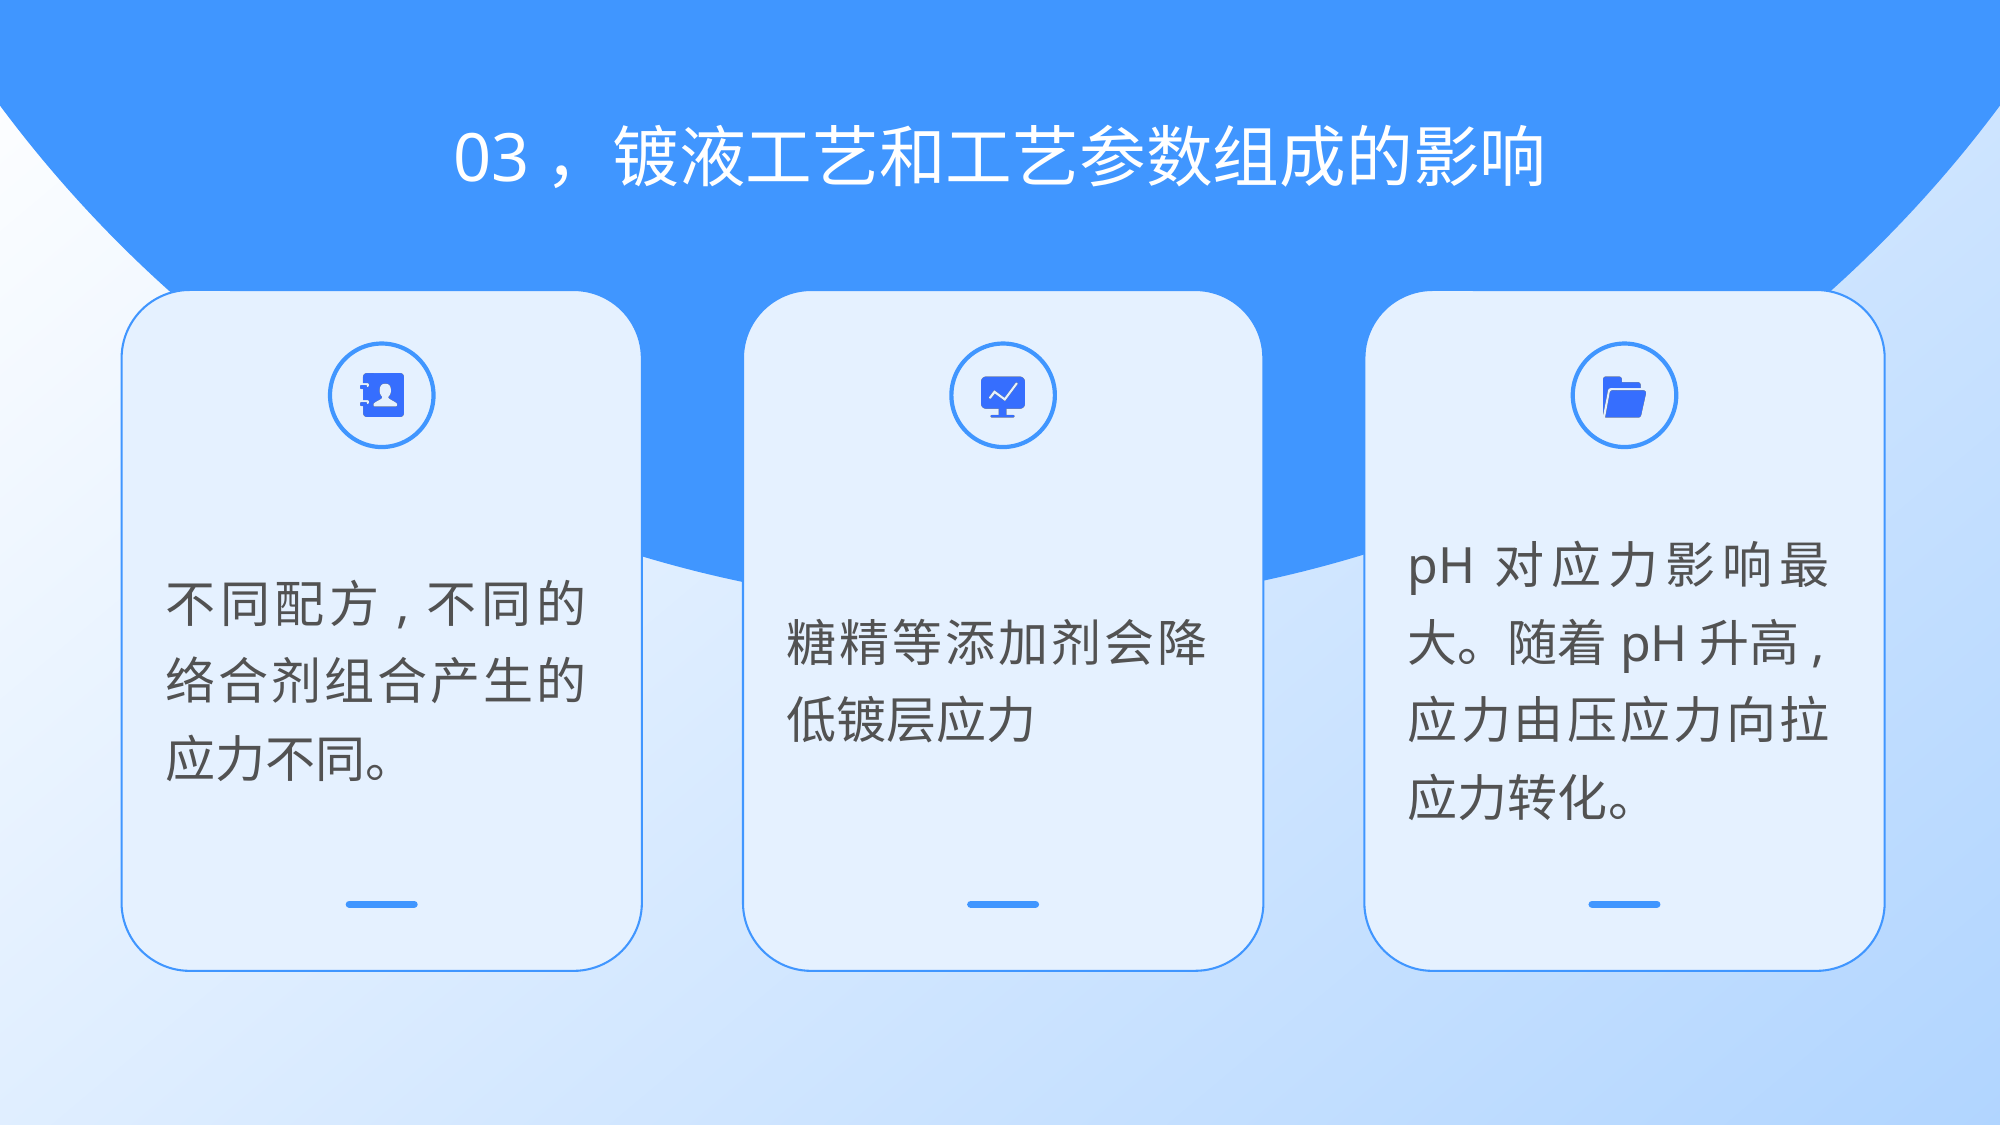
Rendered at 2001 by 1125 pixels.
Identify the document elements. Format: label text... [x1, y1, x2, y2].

text_box [1571, 342, 1678, 449]
text_box 不同配方,不同的络合剂组合产生的应力不同。 [120, 288, 643, 972]
text_box [328, 342, 435, 449]
picture [1603, 375, 1646, 419]
picture [981, 375, 1025, 419]
text_box pH对应力影响最大。随着pH升高,应力由压应力向拉应力转化。 [1363, 288, 1886, 972]
text_box [0, 0, 2000, 583]
text_box [950, 342, 1056, 449]
text_box 糖精等添加剂会降低镀层应力 [741, 288, 1265, 972]
picture [360, 373, 404, 417]
title 03，镀液工艺和工艺参数组成的影响 [114, 64, 1886, 195]
